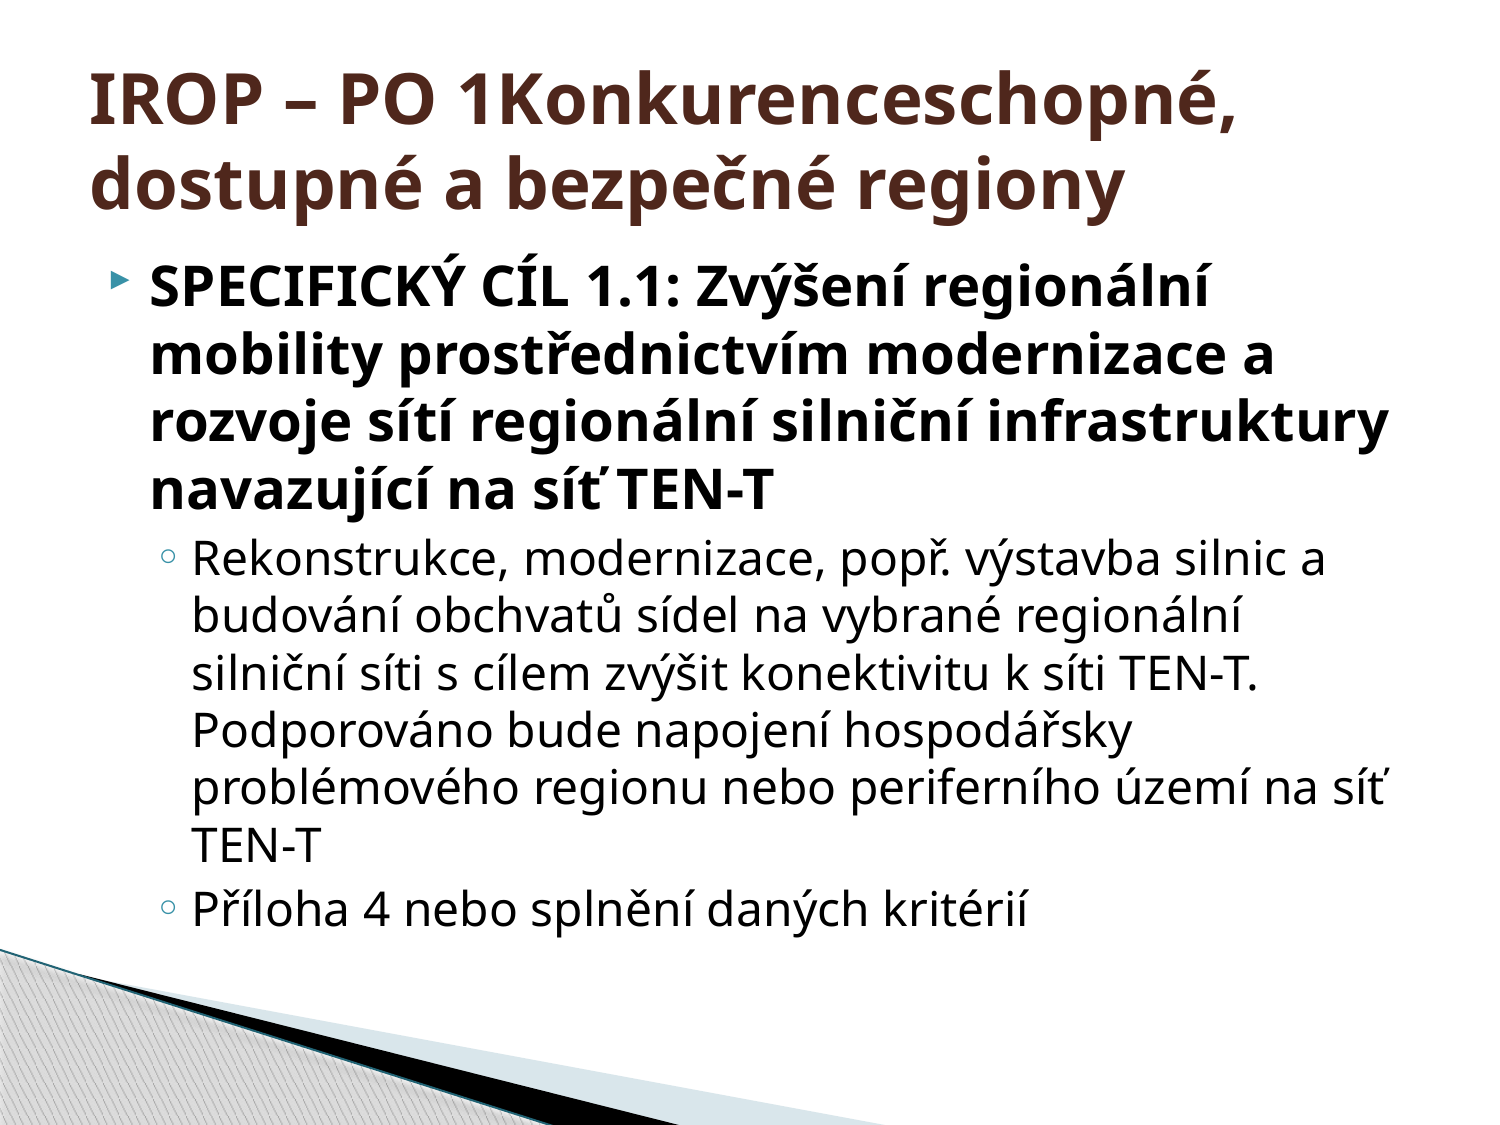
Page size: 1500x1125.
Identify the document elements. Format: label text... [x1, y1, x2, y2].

list SPECIFICKÝ CÍL 1.1: Zvýšení regionální mobility prostřednictvím modernizace a rozvoje sítí regionální silniční infrastruktury navazující na síť TEN-T Rekonstrukce, modernizace, popř. výstavba silnic a budování obchvatů sídel na vybrané regionální silniční síti s cílem zvýšit konektivitu k síti TEN-T. Podporováno bude napojení hospodářsky problémového regionu nebo periferního území na síť TEN-T Příloha 4 nebo splnění daných kritérií [75, 243, 1425, 986]
title IROP – PO 1Konkurenceschopné, dostupné a bezpečné regiony [75, 45, 1425, 233]
